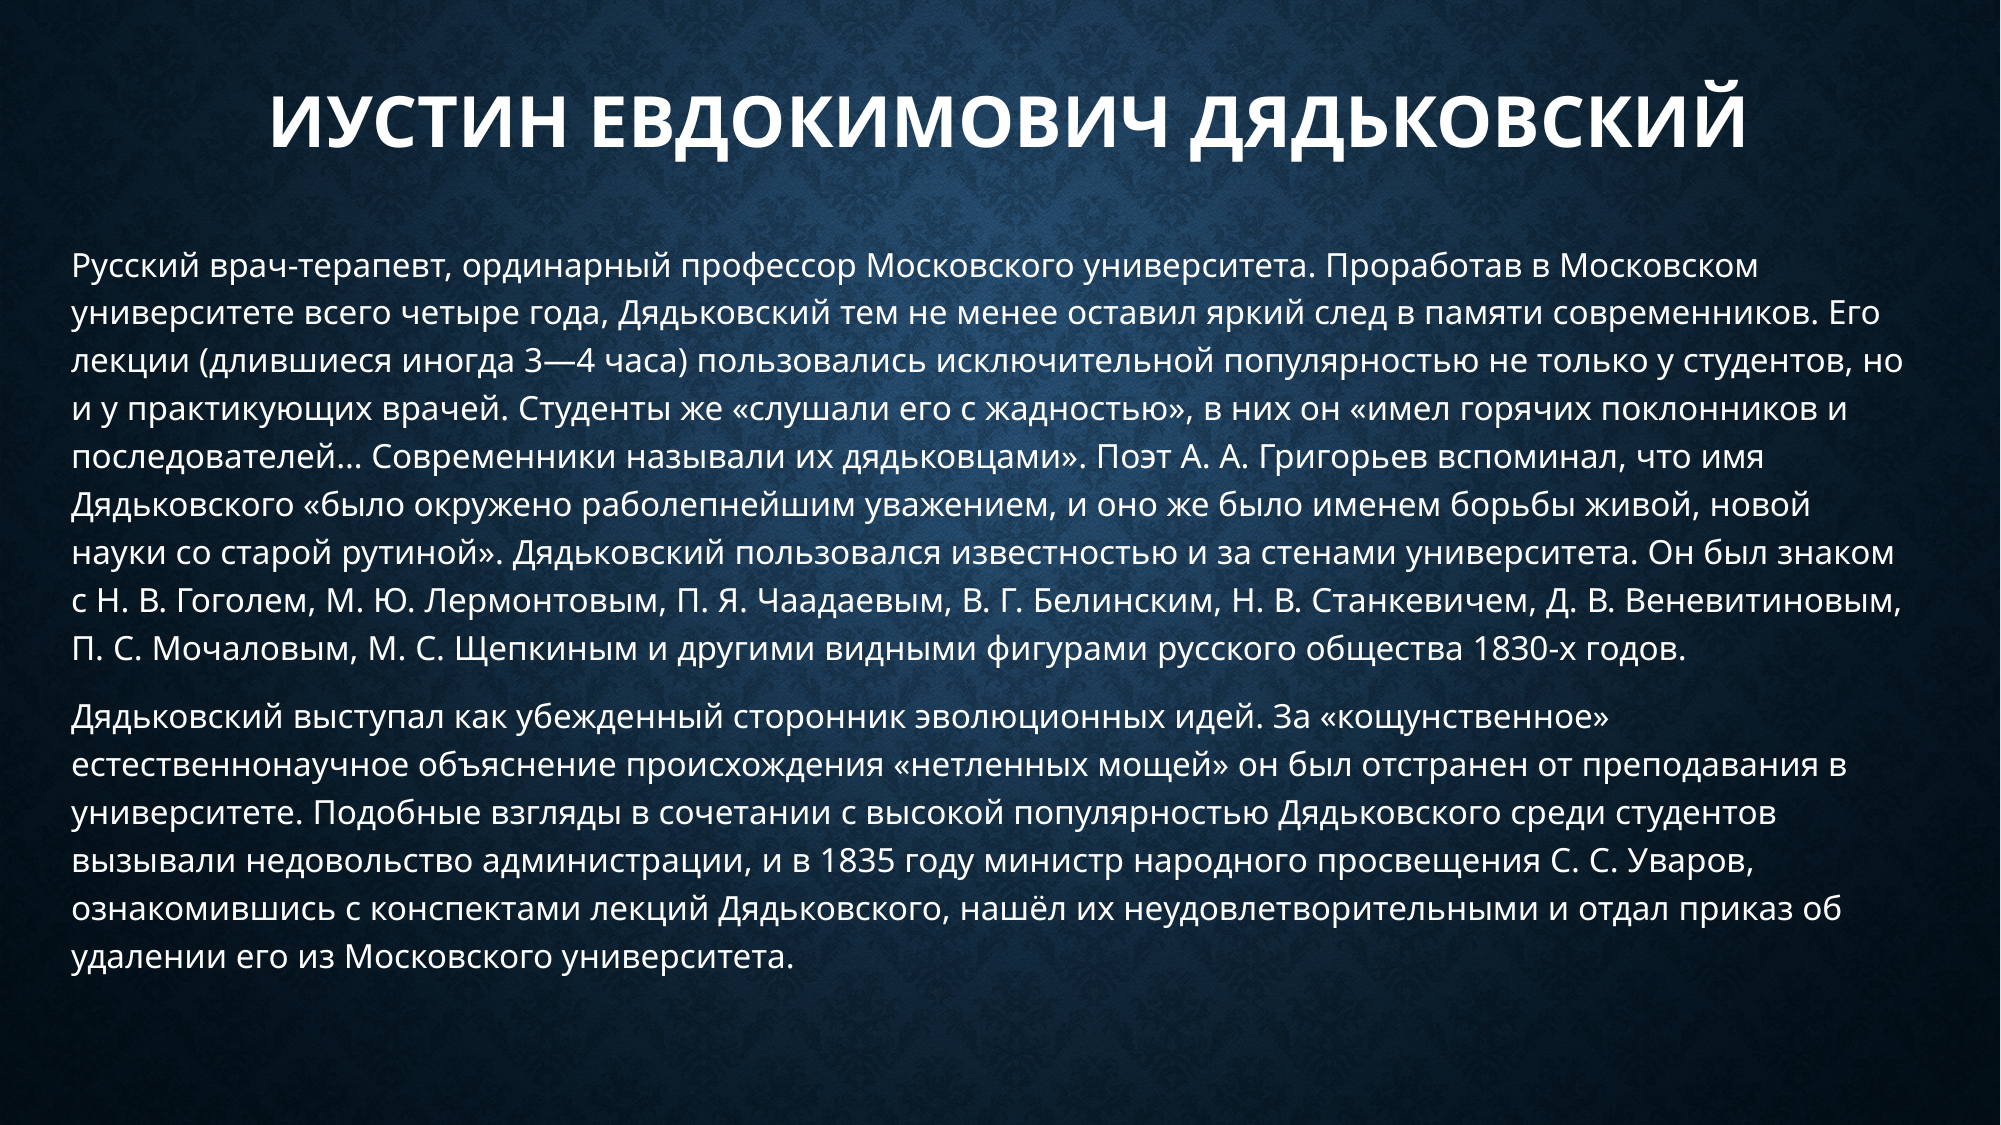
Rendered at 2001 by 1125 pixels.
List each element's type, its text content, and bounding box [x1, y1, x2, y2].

list Русский врач-терапевт, ординарный профессор Московского университета. Проработав в Московском университете всего четыре года, Дядьковский тем не менее оставил яркий след в памяти современников. Его лекции (длившиеся иногда 3—4 часа) пользовались исключительной популярностью не только у студентов, но и у практикующих врачей. Студенты же «слушали его с жадностью», в них он «имел горячих поклонников и последователей… Современники называли их дядьковцами». Поэт А. А. Григорьев вспоминал, что имя Дядьковского «было окружено раболепнейшим уважением, и оно же было именем борьбы живой, новой науки со старой рутиной». Дядьковский пользовался известностью и за стенами университета. Он был знаком с Н. В. Гоголем, М. Ю. Лермонтовым, П. Я. Чаадаевым, В. Г. Белинским, Н. В. Станкевичем, Д. В. Веневитиновым, П. С. Мочаловым, М. С. Щепкиным и другими видными фигурами русского общества 1830-х годов. Дядьковский выступал как убежденный сторонник эволюционных идей. За «кощунственное» естественнонаучное объяснение происхождения «нетленных мощей» он был отстранен от преподавания в университете. Подобные взгляды в сочетании с высокой популярностью Дядьковского среди студентов вызывали недовольство администрации, и в 1835 году министр народного просвещения С. С. Уваров, ознакомившись с конспектами лекций Дядьковского, нашёл их неудовлетворительными и отдал приказ об удалении его из Московского университета. [55, 228, 1926, 1059]
title Иустин Евдокимович Дядьковский [210, 47, 1808, 228]
